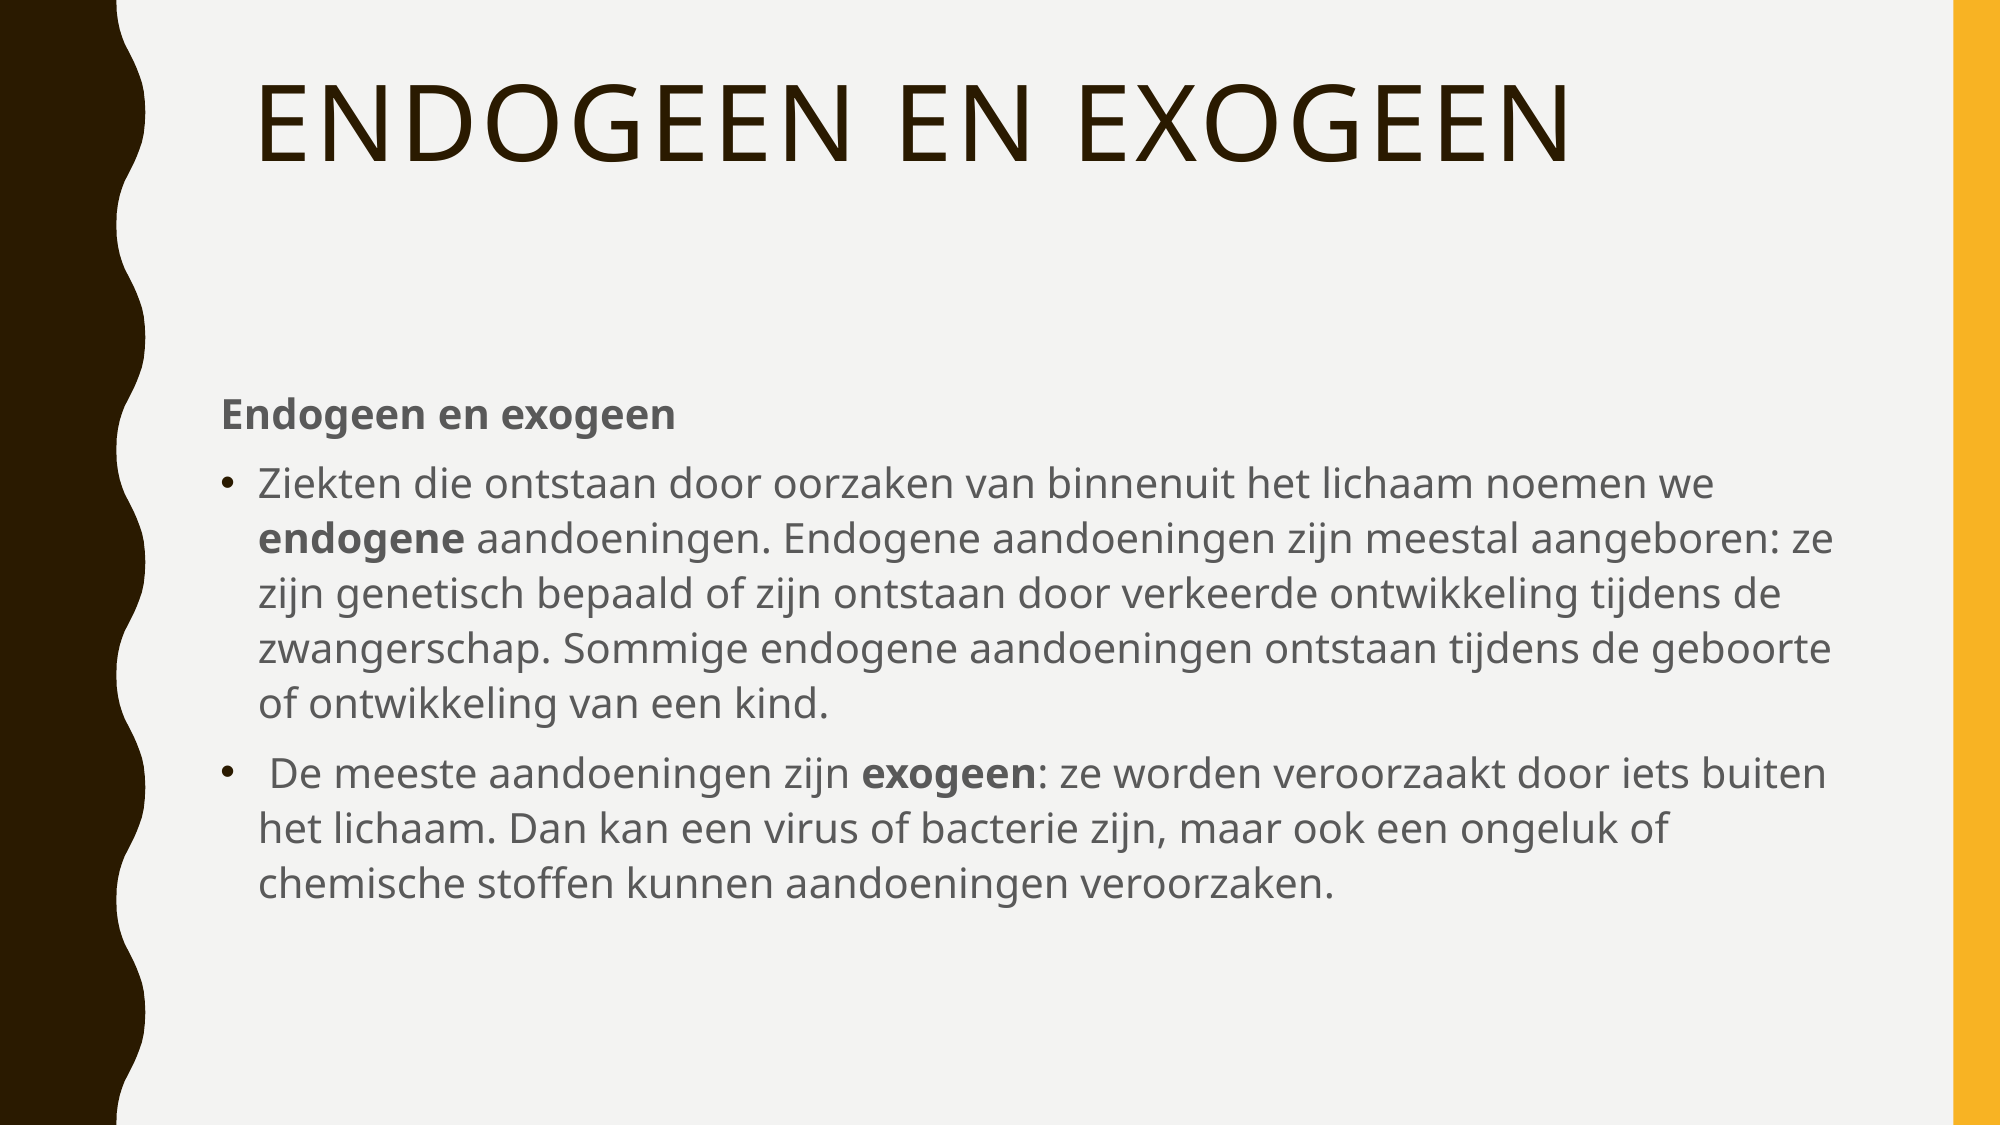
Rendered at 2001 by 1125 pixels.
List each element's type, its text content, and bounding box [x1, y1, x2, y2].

list Endogeen en exogeen Ziekten die ontstaan door oorzaken van binnenuit het lichaam noemen we endogene aandoeningen. Endogene aandoeningen zijn meestal aangeboren: ze zijn genetisch bepaald of zijn ontstaan door verkeerde ontwikkeling tijdens de zwangerschap. Sommige endogene aandoeningen ontstaan tijdens de geboorte of ontwikkeling van een kind. De meeste aandoeningen zijn exogeen: ze worden veroorzaakt door iets buiten het lichaam. Dan kan een virus of bacterie zijn, maar ook een ongeluk of chemische stoffen kunnen aandoeningen veroorzaken. [205, 375, 1875, 965]
title endogeen en exogeen [205, 62, 1875, 308]
